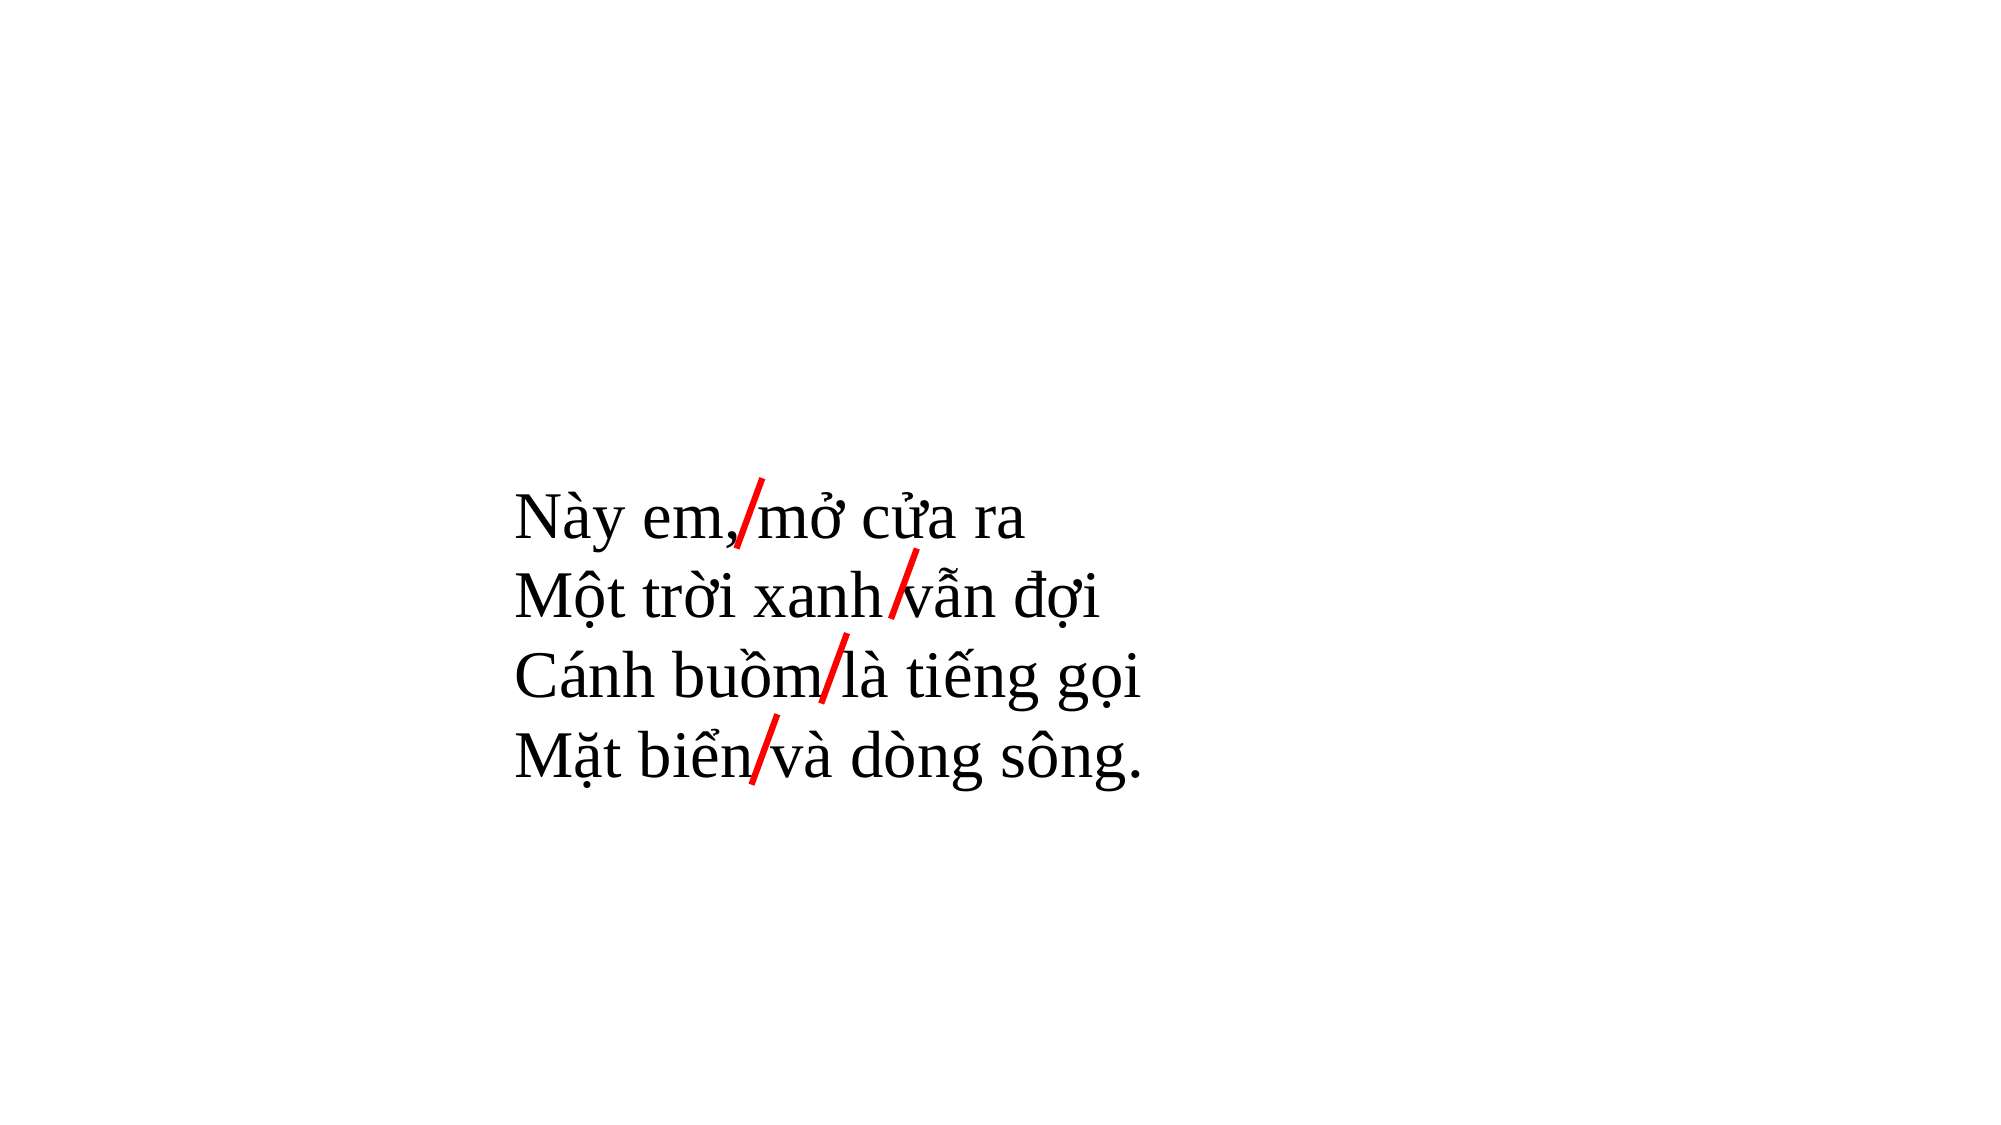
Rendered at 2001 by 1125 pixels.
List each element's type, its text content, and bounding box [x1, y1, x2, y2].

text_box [821, 633, 848, 704]
text_box Này em, mở cửa ra Một trời xanh vẫn đợi Cánh buồm là tiếng gọi Mặt biển và dòng sông. [500, 463, 1500, 799]
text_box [736, 478, 763, 549]
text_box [751, 714, 778, 785]
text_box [890, 548, 917, 619]
